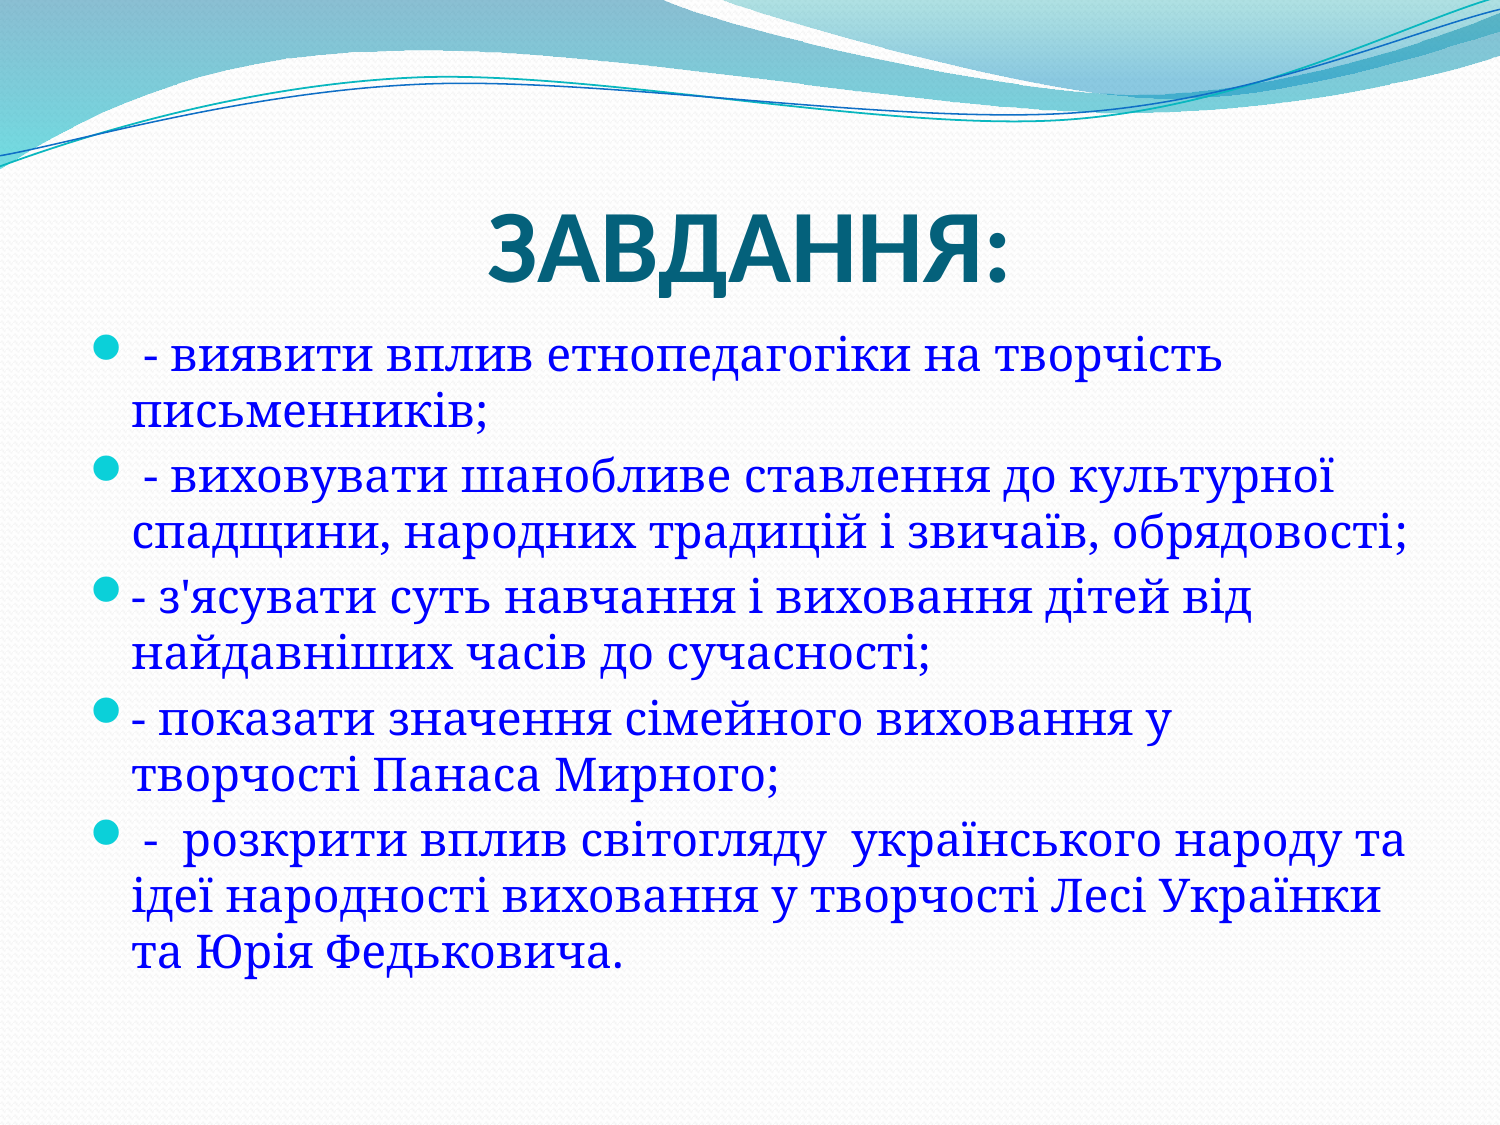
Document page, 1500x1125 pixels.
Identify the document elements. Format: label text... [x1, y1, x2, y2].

title ЗАВДАННЯ: [75, 115, 1425, 303]
list - виявити вплив етнопедагогіки на творчість письменників; - виховувати шанобливе ставлення до культурної спадщини, народних традицій і звичаїв, обрядовості; - з'ясувати суть навчання і виховання дітей від найдавніших часів до сучасності; - показати значення сімейного виховання у творчості Панаса Мирного; - розкрити вплив світогляду українського народу та ідеї народності виховання у творчості Лесі Українки та Юрія Федьковича. [75, 317, 1425, 1038]
